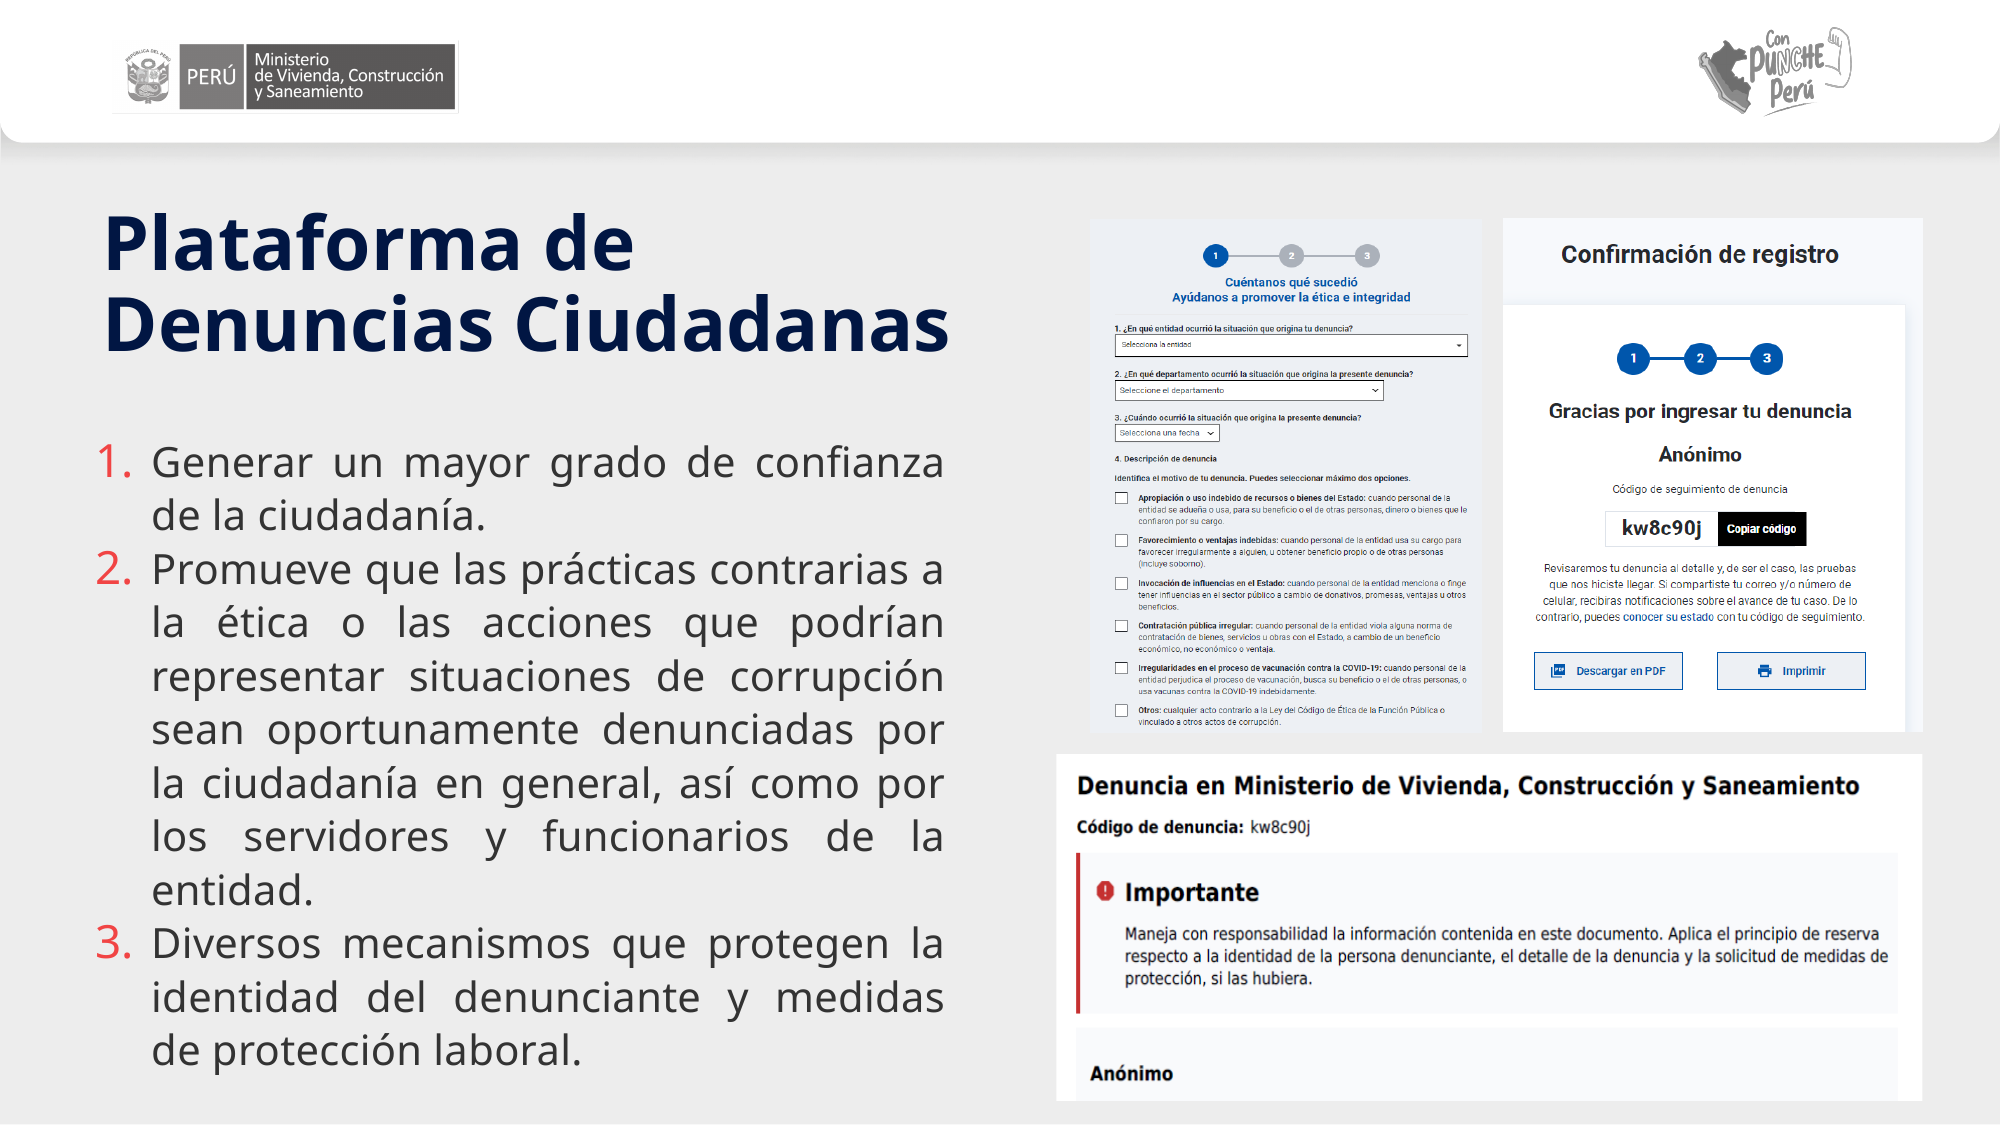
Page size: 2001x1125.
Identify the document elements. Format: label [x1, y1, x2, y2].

picture [1503, 218, 1923, 733]
text_box [0, 6, 2000, 1125]
picture [1056, 753, 1923, 1102]
picture [1089, 219, 1482, 733]
